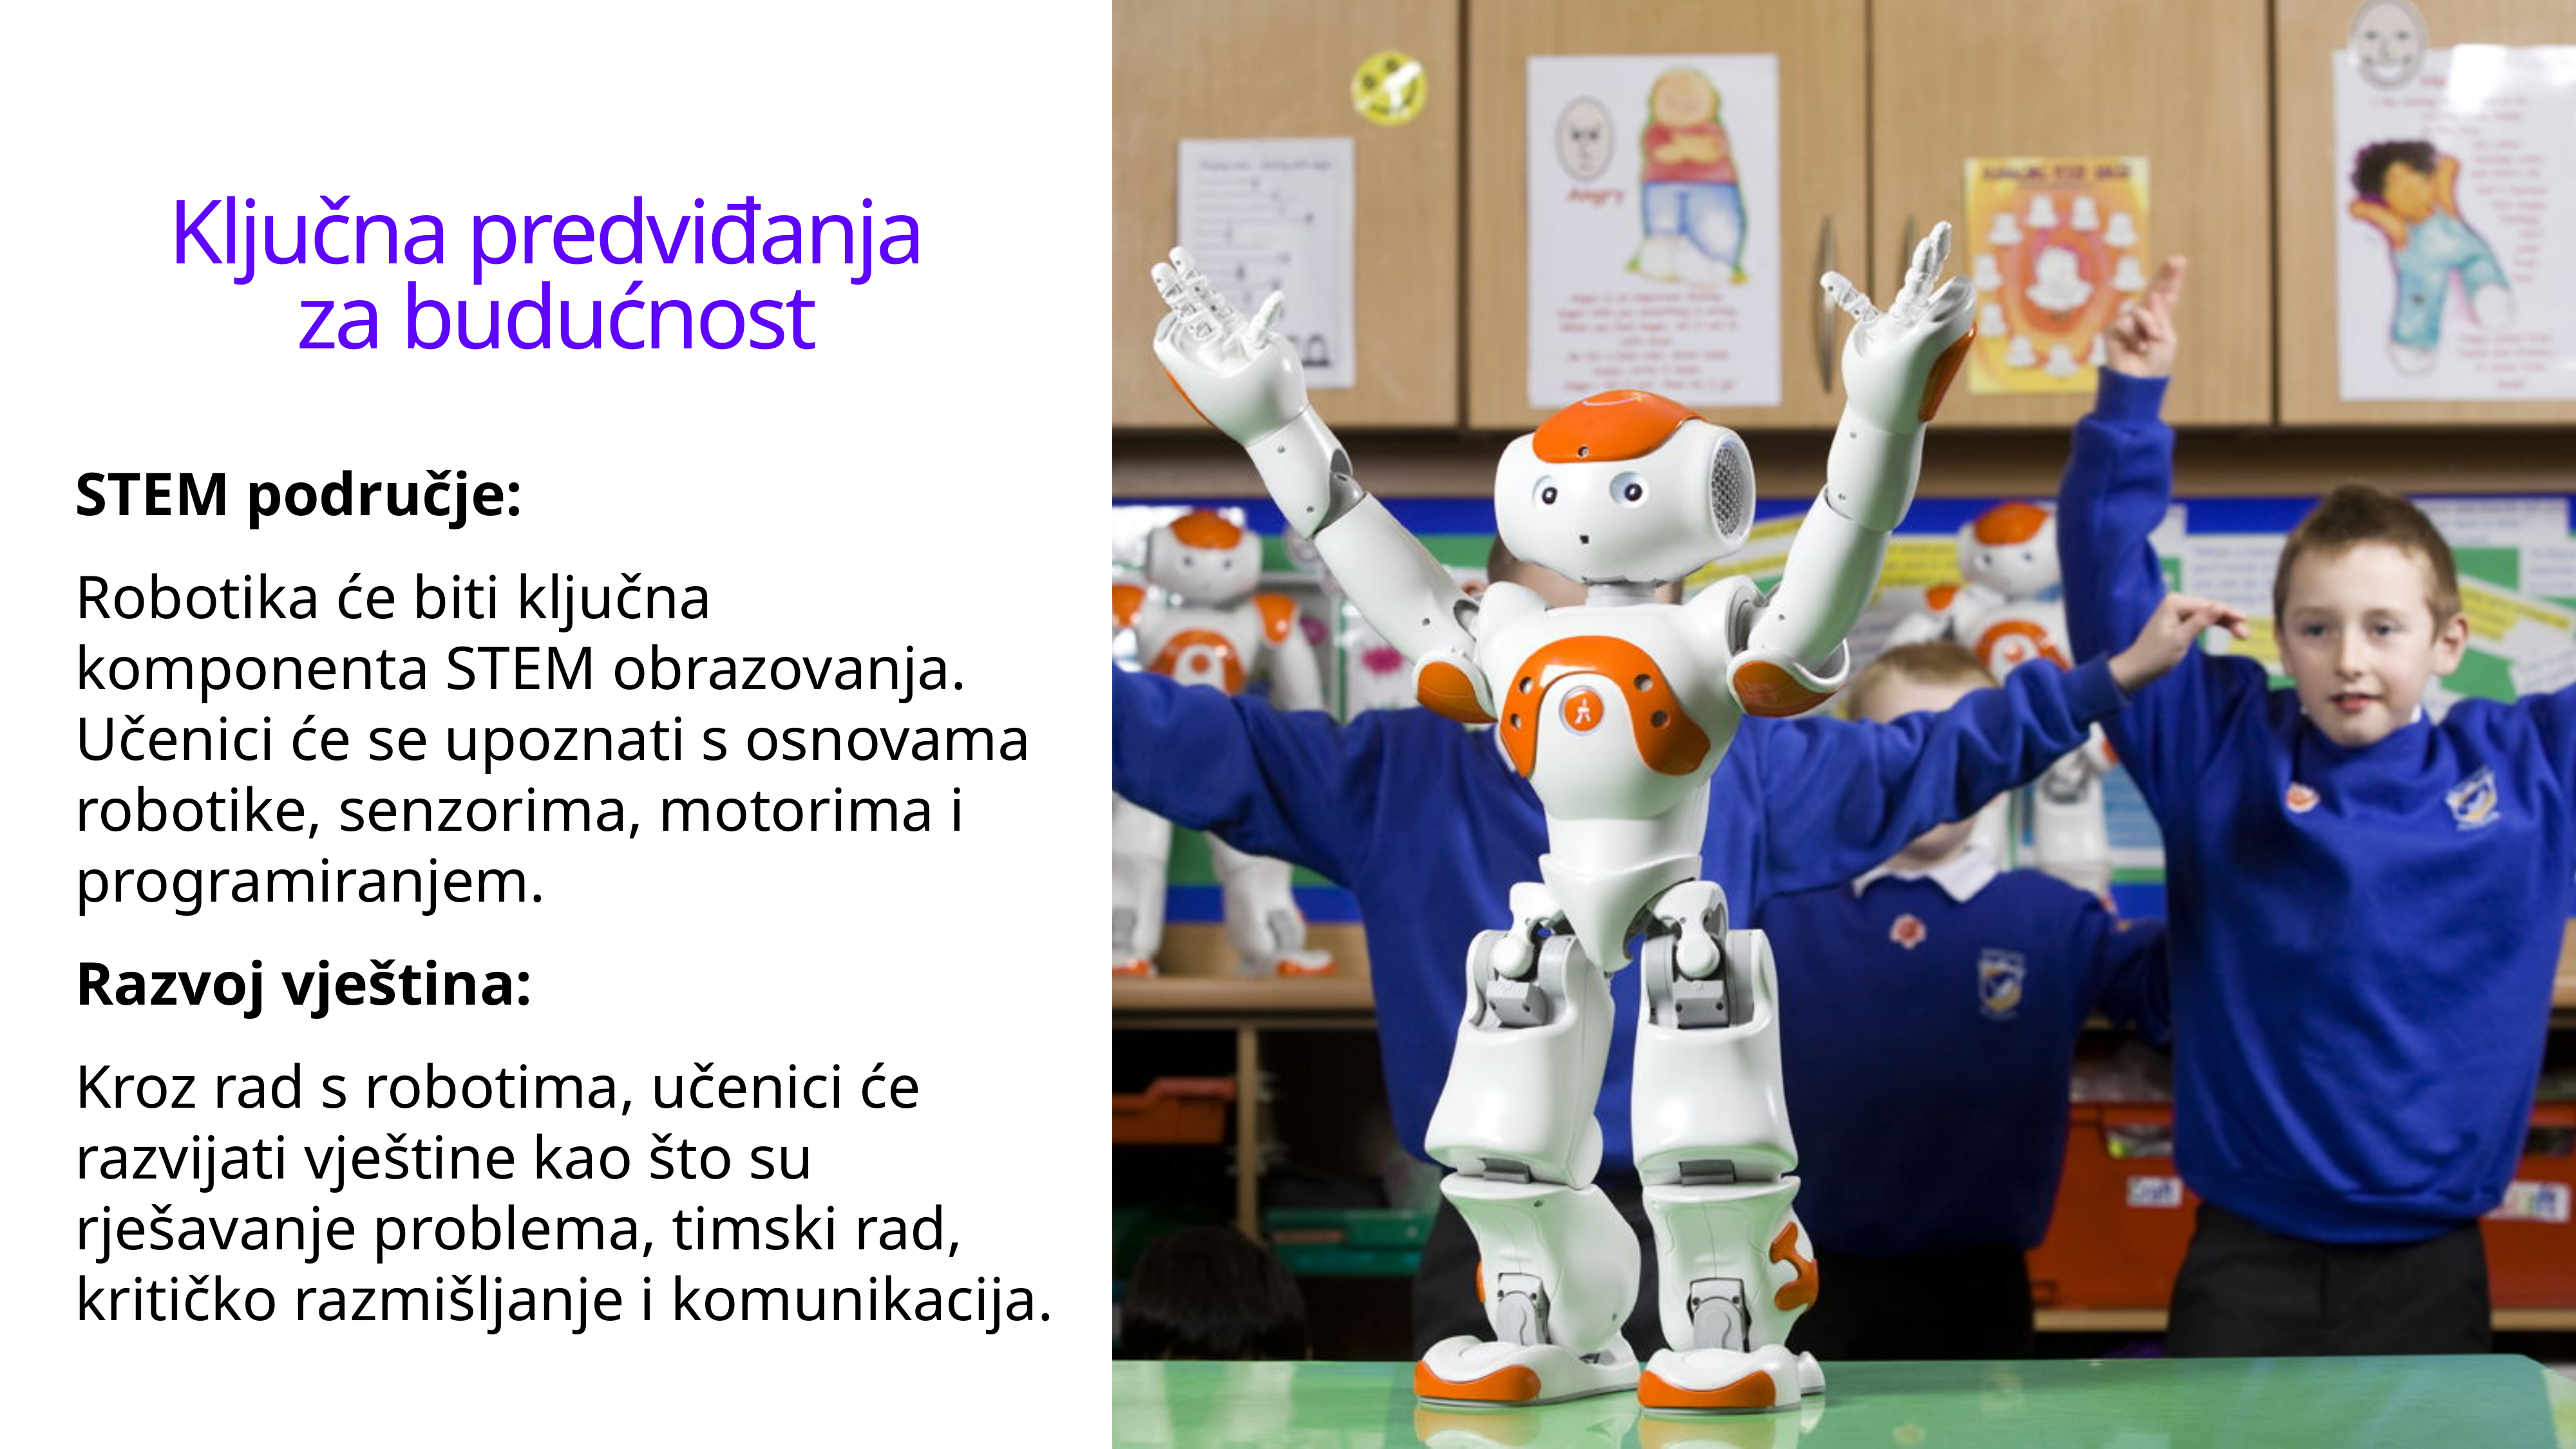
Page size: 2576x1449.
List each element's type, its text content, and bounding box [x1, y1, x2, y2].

list STEM područje: Robotika će biti ključna komponenta STEM obrazovanja. Učenici će se upoznati s osnovama robotike, senzorima, motorima i programiranjem. Razvoj vještina: Kroz rad s robotima, učenici će razvijati vještine kao što su rješavanje problema, timski rad, kritičko razmišljanje i komunikacija. [69, 450, 1075, 1342]
picture [1112, 0, 2576, 1449]
title Ključna predviđanja za budućnost [0, 166, 1112, 372]
